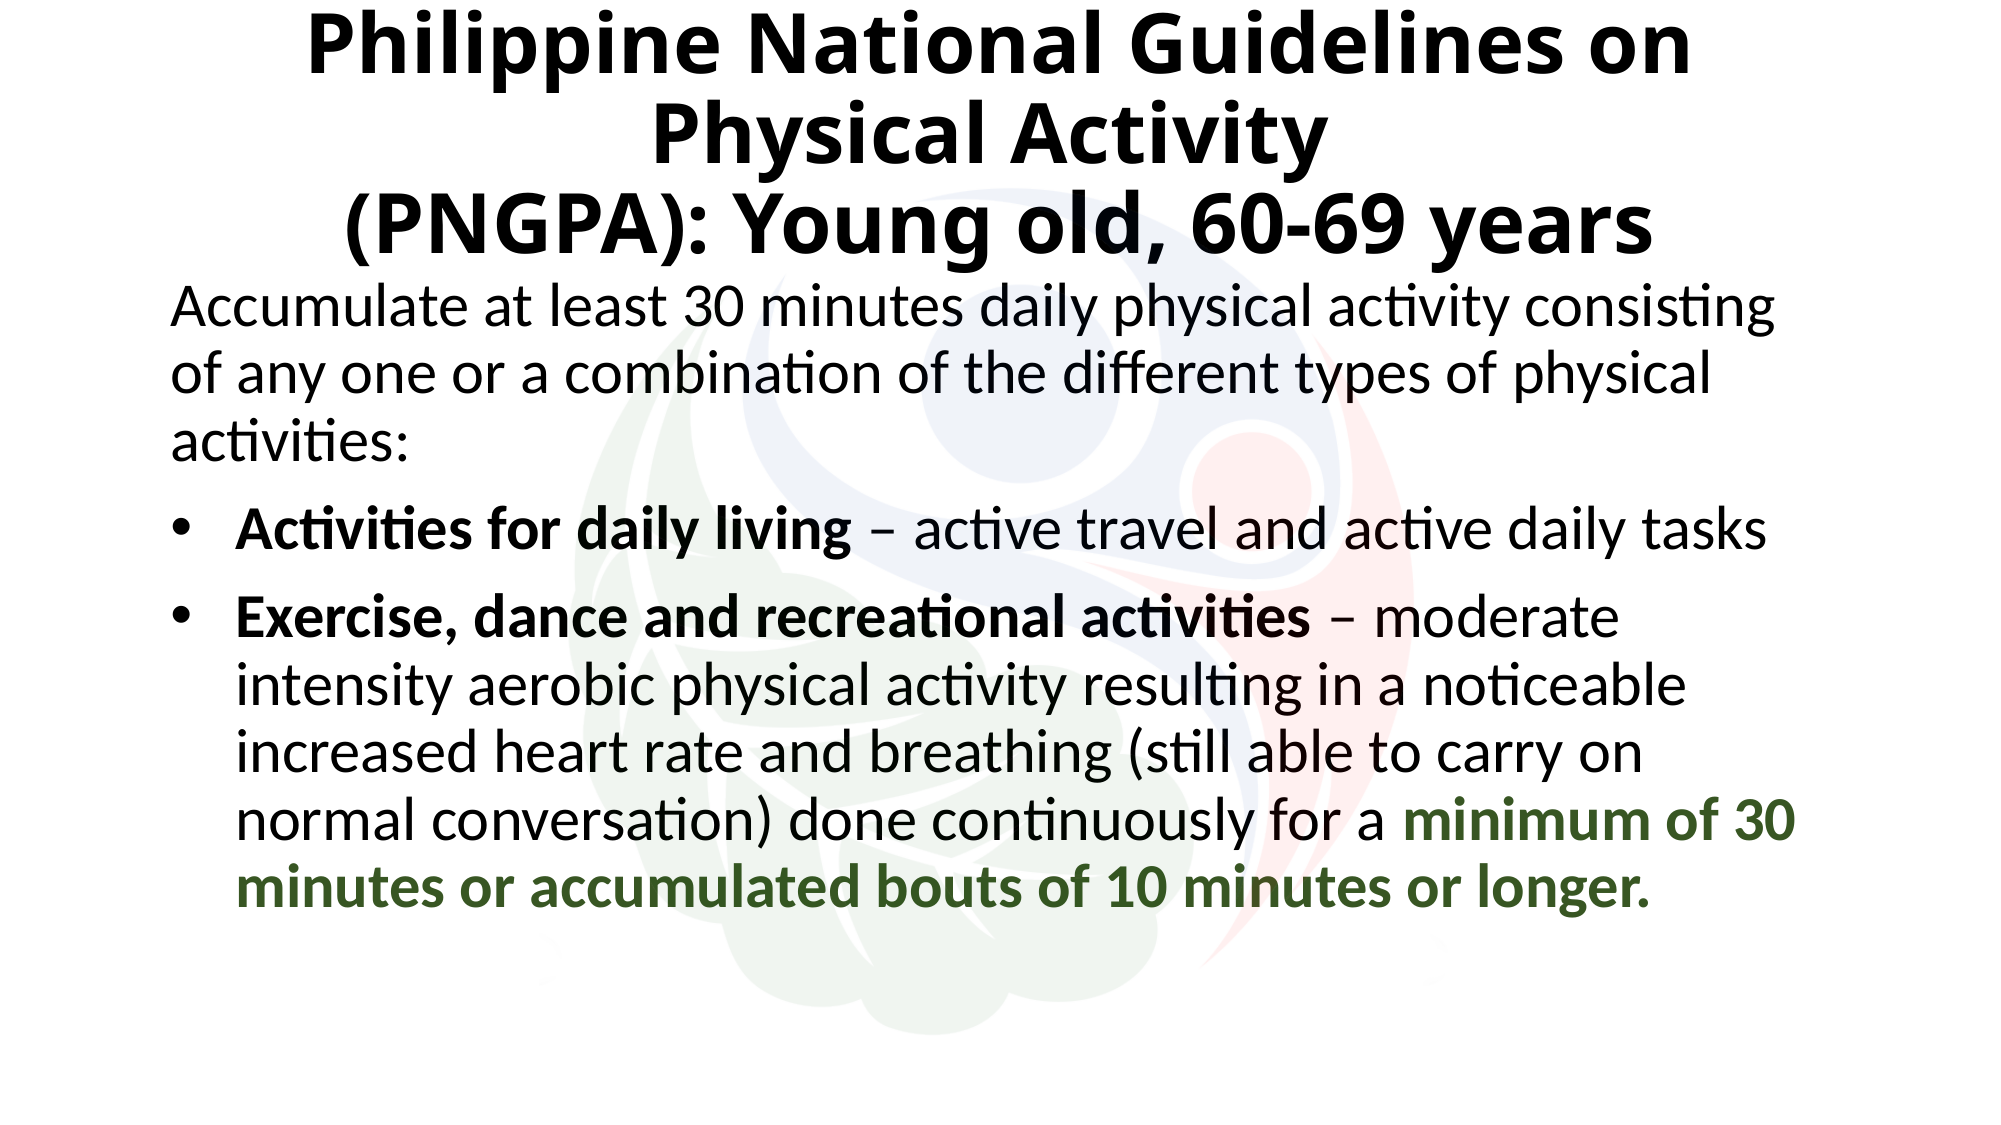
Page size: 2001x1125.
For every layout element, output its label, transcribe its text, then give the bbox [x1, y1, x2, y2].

text_box Philippine National Guidelines on Physical Activity (PNGPA): Young old, 60-69 years [155, 72, 1845, 290]
list Accumulate at least 30 minutes daily physical activity consisting of any one or a combination of the different types of physical activities: Activities for daily living – active travel and active daily tasks Exercise, dance and recreational activities – moderate intensity aerobic physical activity resulting in a noticeable increased heart rate and breathing (still able to carry on normal conversation) done continuously for a minimum of 30 minutes or accumulated bouts of 10 minutes or longer. [155, 290, 539, 1023]
picture [539, 74, 1460, 1051]
list Accumulate at least 30 minutes daily physical activity consisting of any one or a combination of the different types of physical activities: Activities for daily living – active travel and active daily tasks Exercise, dance and recreational activities – moderate intensity aerobic physical activity resulting in a noticeable increased heart rate and breathing (still able to carry on normal conversation) done continuously for a minimum of 30 minutes or accumulated bouts of 10 minutes or longer. [1460, 290, 1845, 1023]
